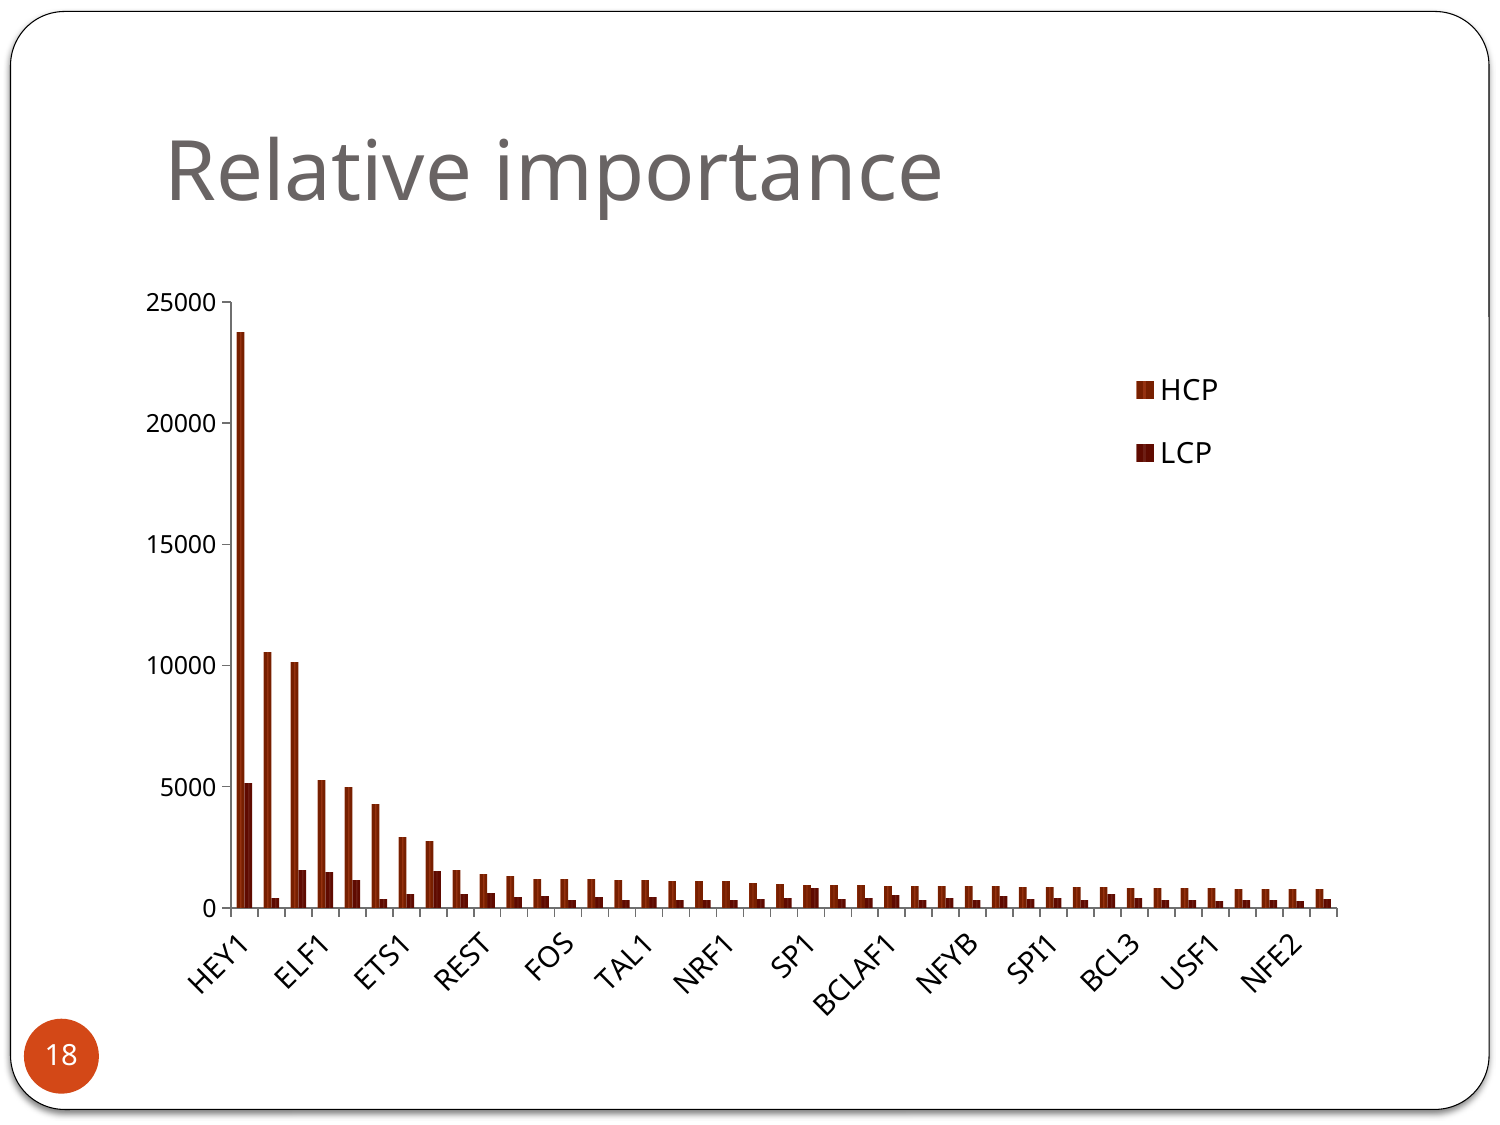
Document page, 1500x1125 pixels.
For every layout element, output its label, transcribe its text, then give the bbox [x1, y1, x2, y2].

title Relative importance [150, 45, 1425, 233]
chart [118, 269, 1478, 1042]
slide_number 18 [23, 1018, 99, 1094]
